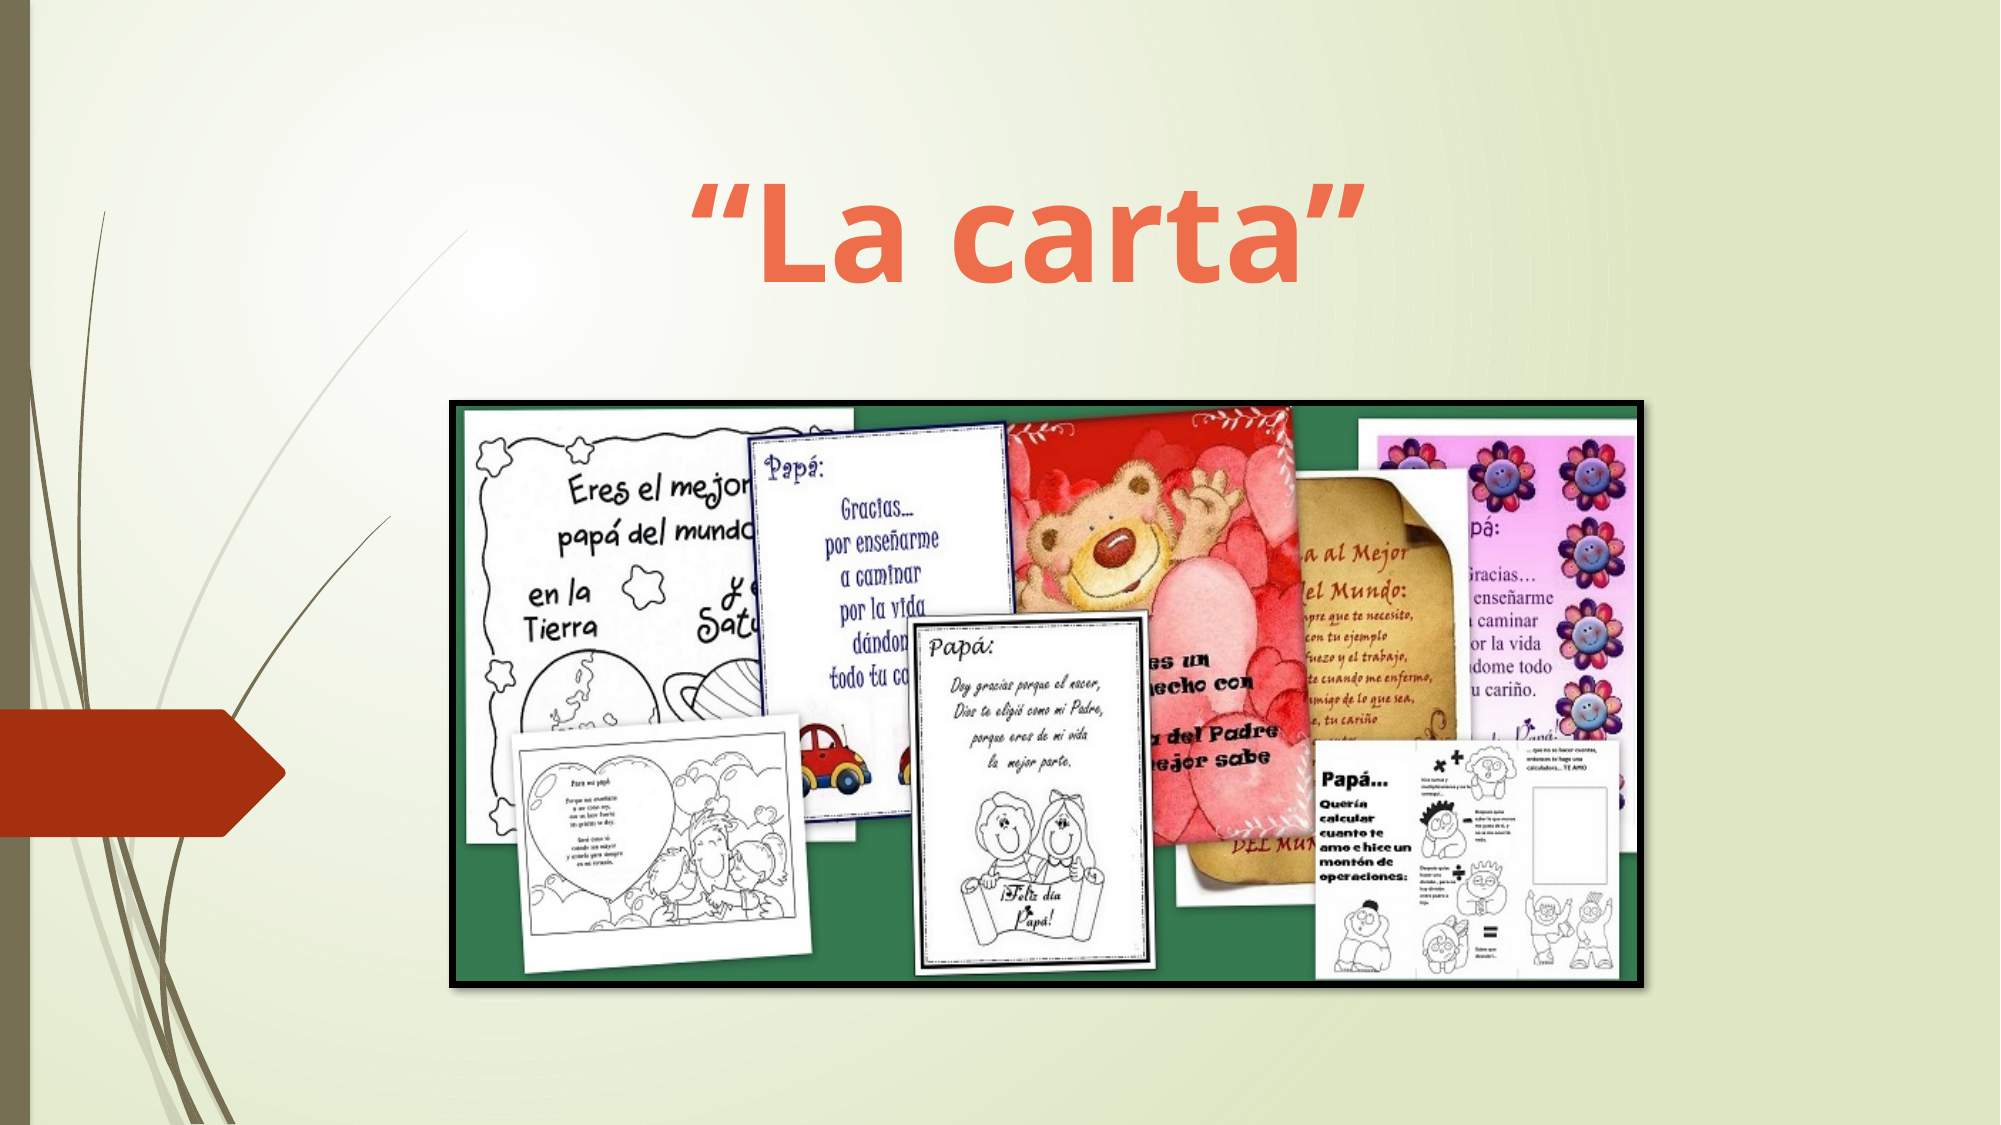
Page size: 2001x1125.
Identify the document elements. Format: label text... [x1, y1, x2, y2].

picture [455, 405, 1638, 982]
text_box “La carta” [620, 137, 1438, 318]
